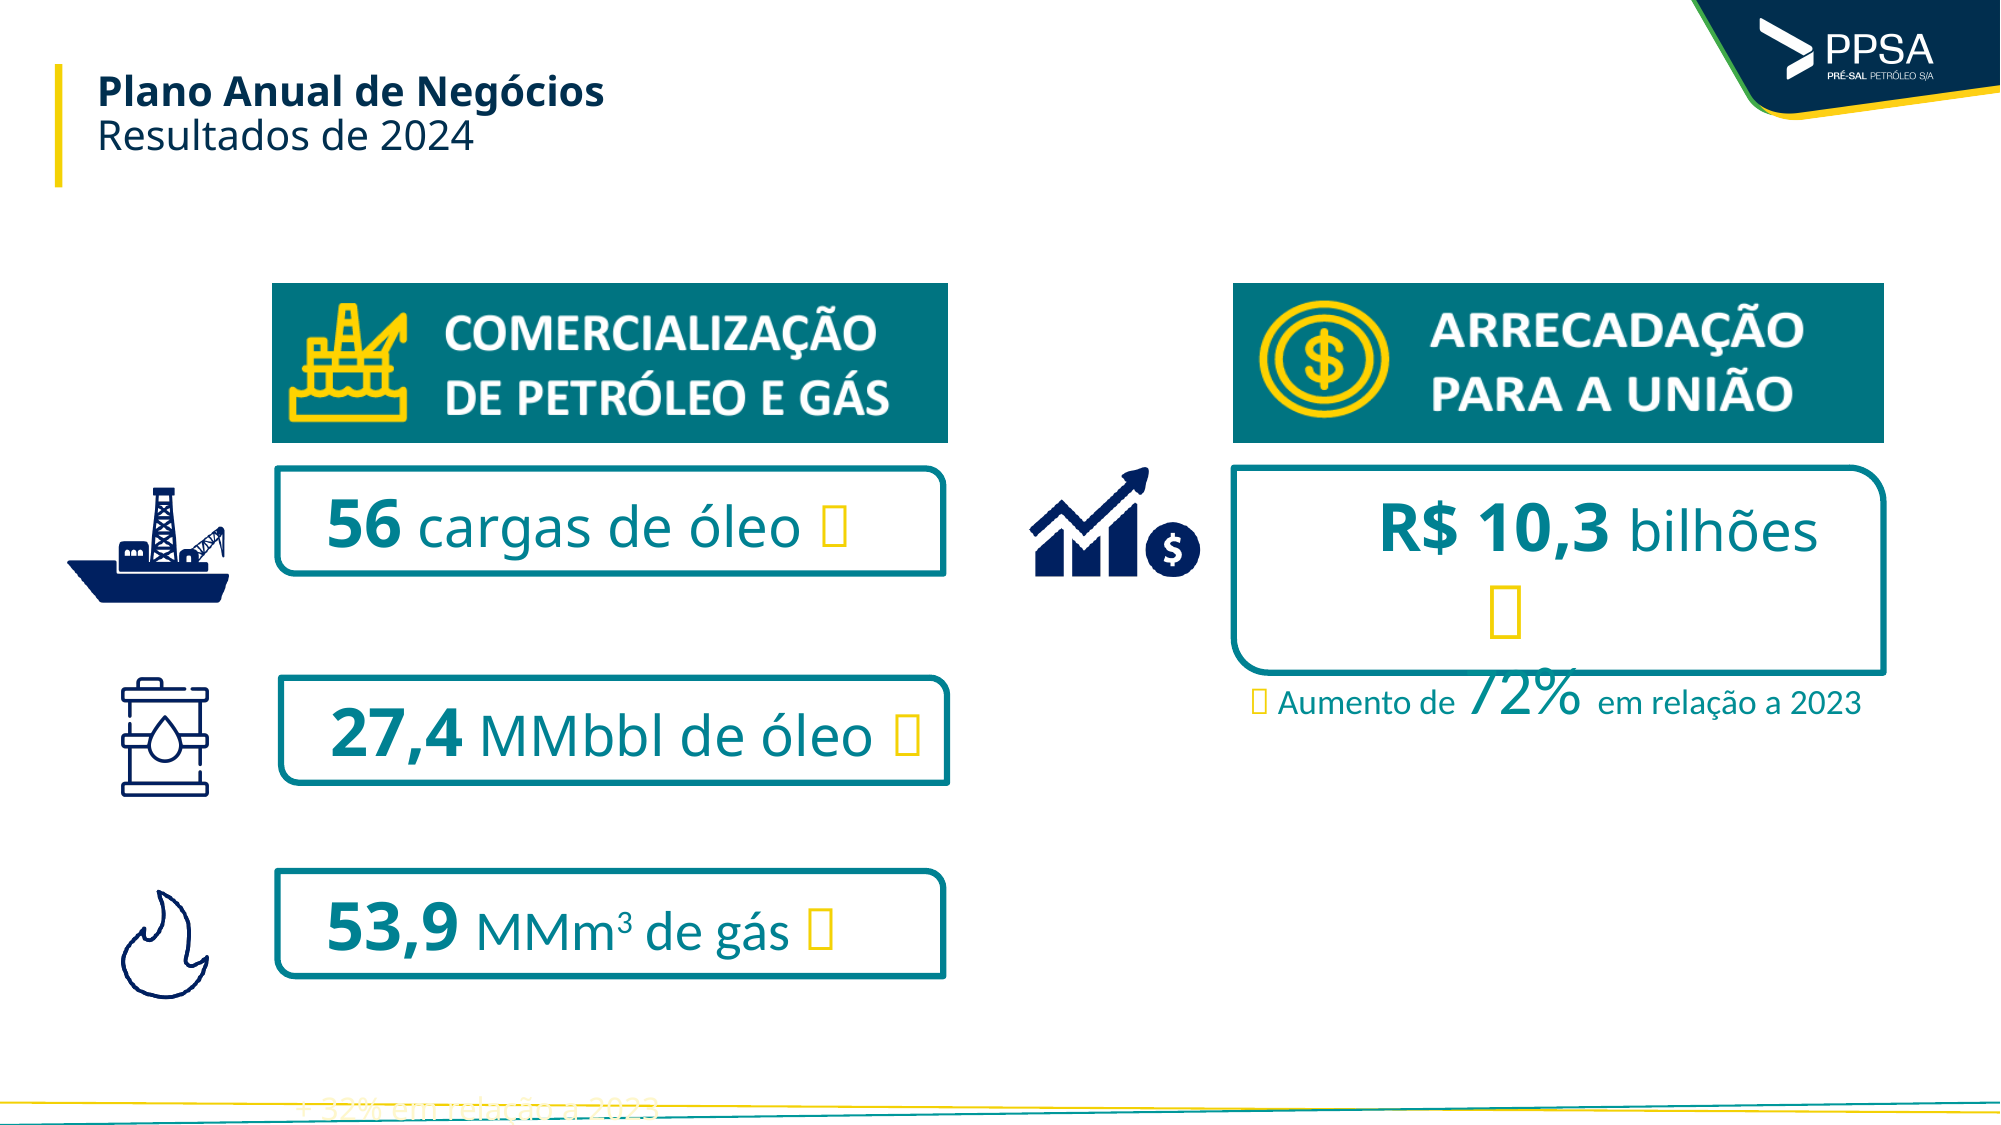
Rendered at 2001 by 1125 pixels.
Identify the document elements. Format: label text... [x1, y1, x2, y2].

text_box 56 cargas de óleo  [277, 468, 944, 574]
text_box R$ 10,3 bilhões  [1233, 467, 1884, 638]
picture [121, 888, 209, 1000]
text_box 59,8 MMm3 de gás + 32% em relação a 2023 [139, 1005, 825, 1125]
picture [1233, 283, 1884, 443]
picture [1027, 467, 1201, 577]
picture [272, 283, 948, 443]
picture [66, 487, 229, 603]
text_box 27,4 MMbbl de óleo  [281, 677, 948, 783]
text_box 53,9 MMm3 de gás  [277, 871, 944, 977]
title Plano Anual de Negócios Resultados de 2024 [81, 62, 1575, 168]
text_box  Aumento de 72% em relação a 2023 [1233, 638, 1900, 736]
picture [121, 677, 209, 797]
picture [1689, 0, 2000, 149]
